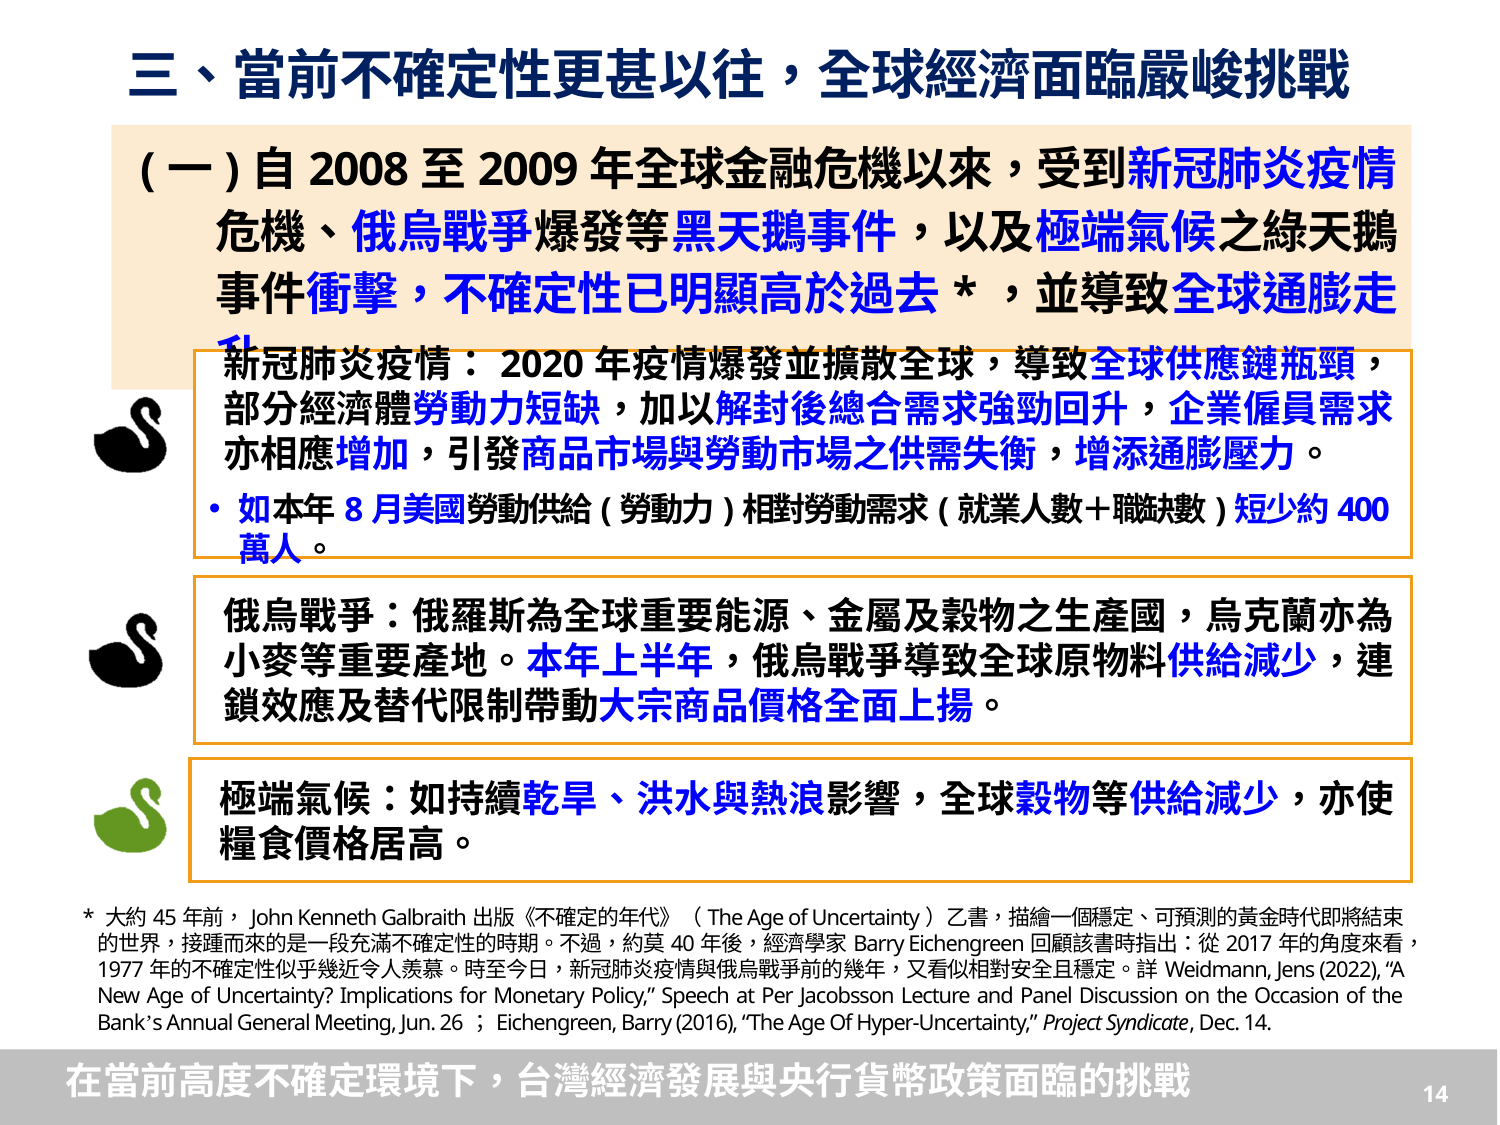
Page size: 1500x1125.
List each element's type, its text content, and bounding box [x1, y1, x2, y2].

picture [84, 608, 169, 688]
text_box 俄烏戰爭：俄羅斯為全球重要能源、金屬及穀物之生產國，烏克蘭亦為小麥等重要產地。本年上半年，俄烏戰爭導致全球原物料供給減少，連鎖效應及替代限制帶動大宗商品價格全面上揚。 [194, 576, 1412, 744]
picture [89, 392, 174, 473]
text_box 極端氣候：如持續乾旱、洪水與熱浪影響，全球穀物等供給減少，亦使糧食價格居高。 [189, 758, 1412, 882]
text_box (一)自2008至2009年全球金融危機以來，受到新冠肺炎疫情危機、俄烏戰爭爆發等黑天鵝事件，以及極端氣候之綠天鵝事件衝擊，不確定性已明顯高於過去*，並導致全球通膨走升。 [111, 124, 1412, 390]
text_box * 大約45年前，John Kenneth Galbraith出版《不確定的年代》（The Age of Uncertainty）乙書，描繪一個穩定、可預測的黃金時代即將結束的世界，接踵而來的是一段充滿不確定性的時期。不過，約莫40年後，經濟學家Barry Eichengreen回顧該書時指出：從2017年的角度來看，1977年的不確定性似乎幾近令人羨慕。時至今日，新冠肺炎疫情與俄烏戰爭前的幾年，又看似相對安全且穩定。詳Weidmann, Jens (2022), “A New Age of Uncertainty? Implications for Monetary Policy,” Speech at Per Jacobsson Lecture and Panel Discussion on the Occasion of the Bank’s Annual General Meeting, Jun. 26；Eichengreen, Barry (2016), “The Age Of Hyper-Uncertainty,” Project Syndicate, Dec. 14. [67, 896, 1419, 1042]
slide_number 13 [1126, 1065, 1464, 1125]
picture [89, 773, 174, 854]
text_box 新冠肺炎疫情：2020年疫情爆發並擴散全球，導致全球供應鏈瓶頸，部分經濟體勞動力短缺，加以解封後總合需求強勁回升，企業僱員需求亦相應增加，引發商品市場與勞動市場之供需失衡，增添通膨壓力。 如本年8月美國勞動供給(勞動力)相對勞動需求(就業人數＋職缺數)短少約400萬人。 [194, 350, 1412, 558]
title 三、當前不確定性更甚以往，全球經濟面臨嚴峻挑戰 [111, 10, 1423, 125]
